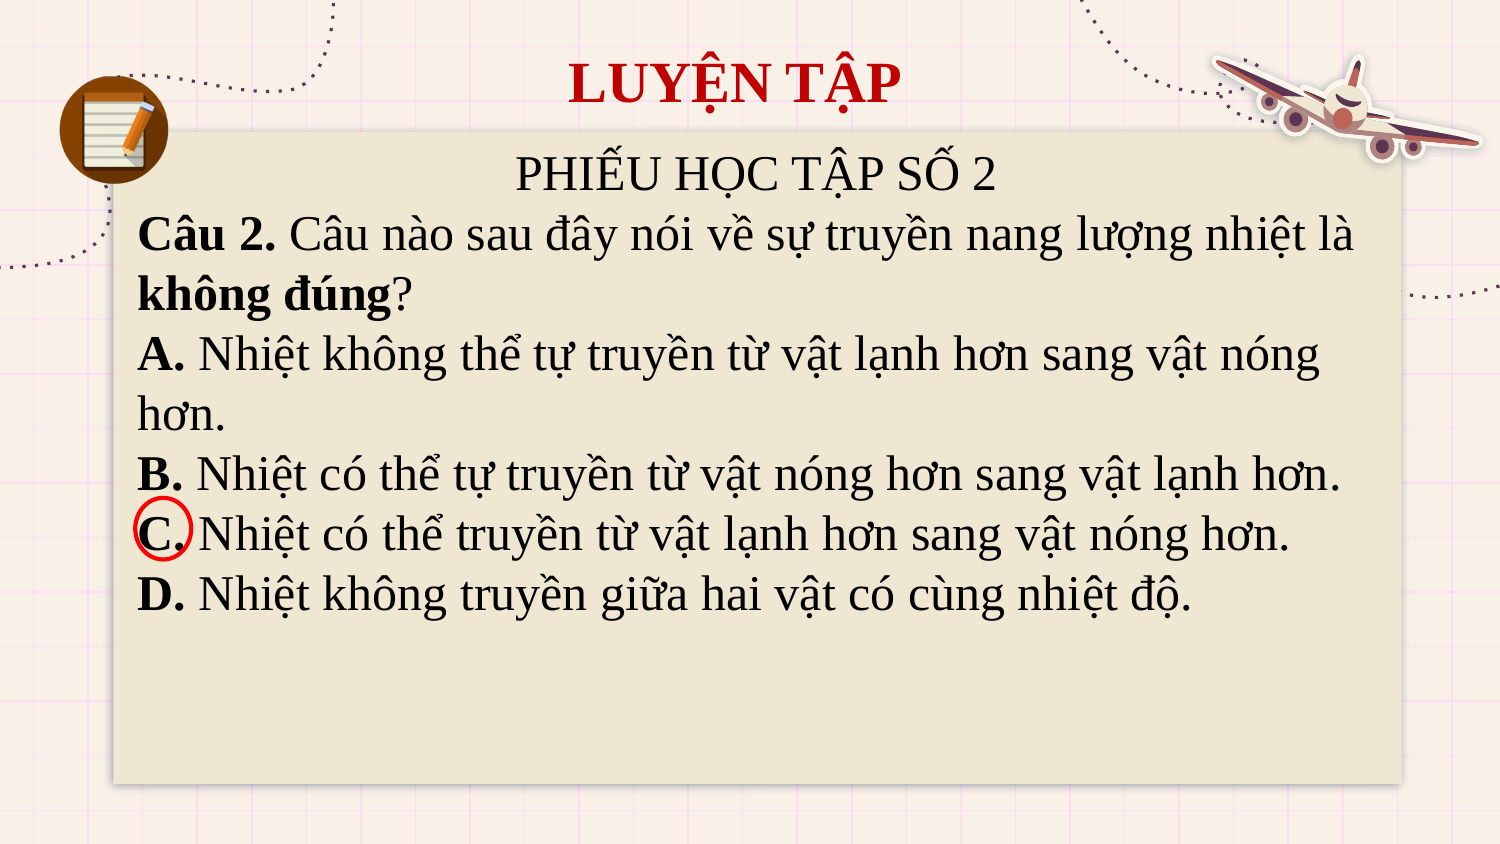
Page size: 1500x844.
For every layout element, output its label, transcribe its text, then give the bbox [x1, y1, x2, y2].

text_box [113, 171, 1402, 785]
text_box PHIẾU HỌC TẬP SỐ 2 Câu 2. Câu nào sau đây nói về sự truyền nang lượng nhiệt là không đúng? A. Nhiệt không thể tự truyền từ vật lạnh hơn sang vật nóng hơn. B. Nhiệt có thể tự truyền từ vật nóng hơn sang vật lạnh hơn. C. Nhiệt có thể truyền từ vật lạnh hơn sang vật nóng hơn. D. Nhiệt không truyền giữa hai vật có cùng nhiệt độ. [123, 133, 1390, 628]
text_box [1210, 53, 1484, 164]
text_box [133, 495, 194, 562]
title LUYỆN TẬP [434, 32, 1037, 127]
picture [54, 70, 176, 197]
